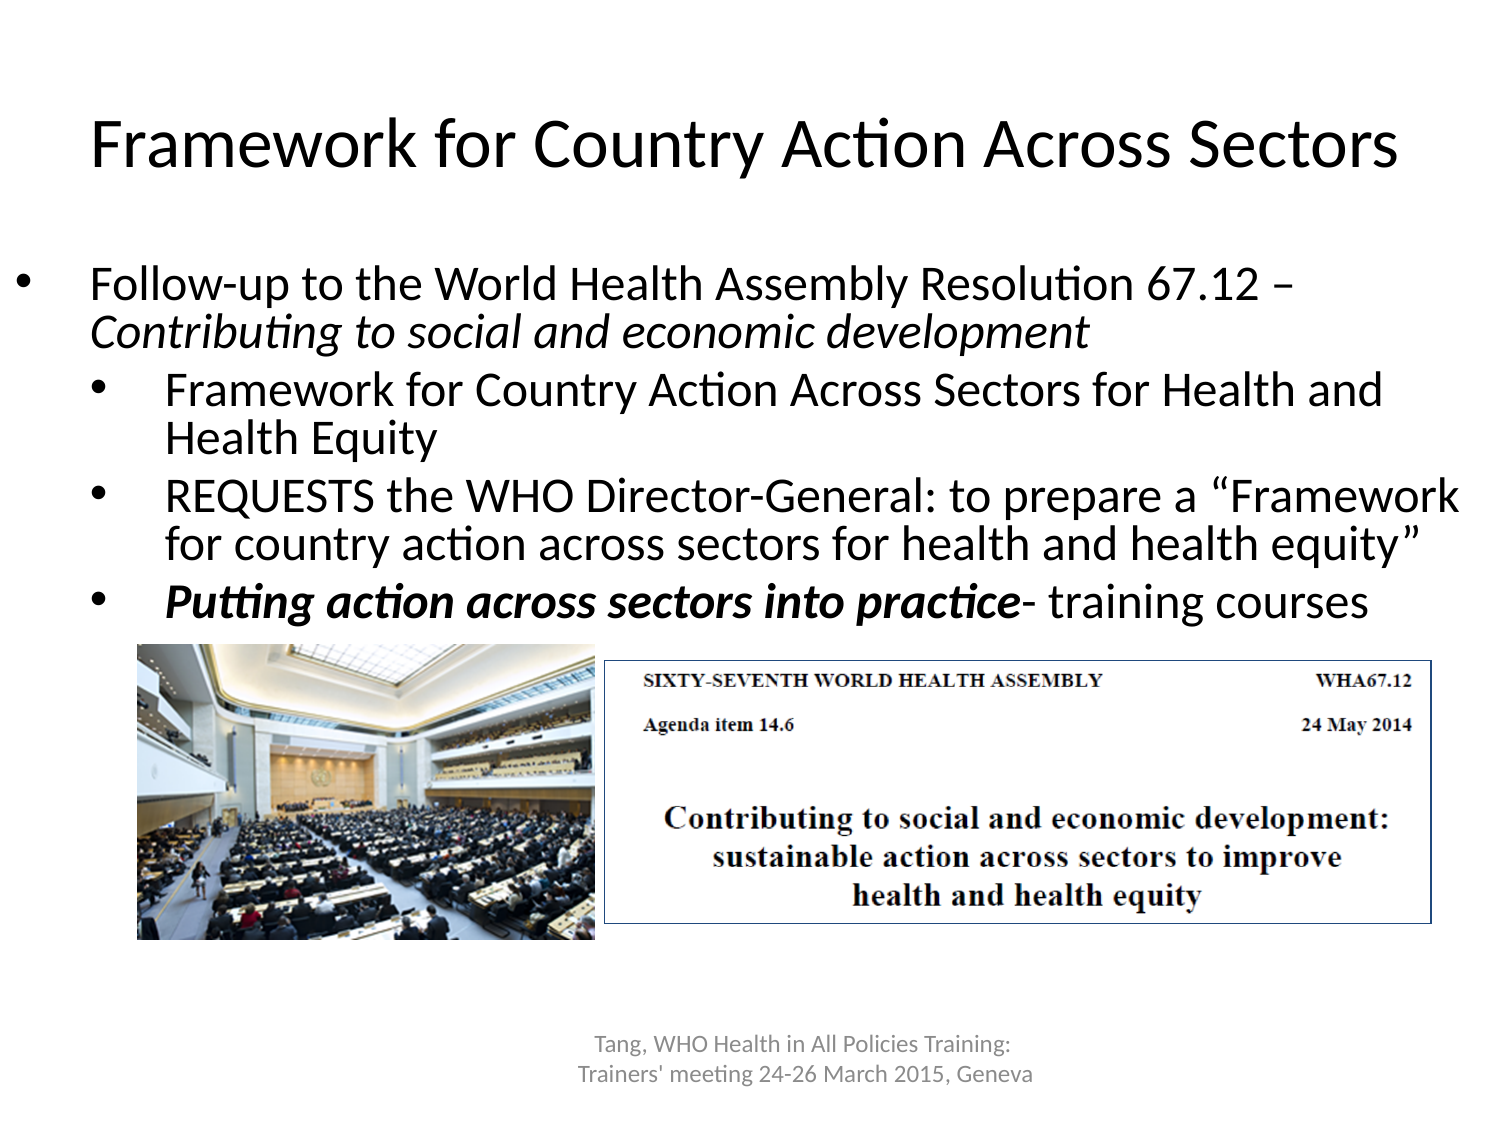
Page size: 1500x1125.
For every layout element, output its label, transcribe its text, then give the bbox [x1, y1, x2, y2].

text_box Follow-up to the World Health Assembly Resolution 67.12 – Contributing to social and economic development Framework for Country Action Across Sectors for Health and Health Equity REQUESTS the WHO Director-General: to prepare a “Framework for country action across sectors for health and health equity” Putting action across sectors into practice- training courses [0, 137, 1493, 916]
picture [605, 660, 1431, 923]
footer Tang, WHO Health in All Policies Training: Trainers' meeting 24-26 March 2015, Geneva [512, 1042, 1100, 1103]
title Framework for Country Action Across Sectors [75, 45, 1425, 137]
picture [137, 644, 595, 940]
